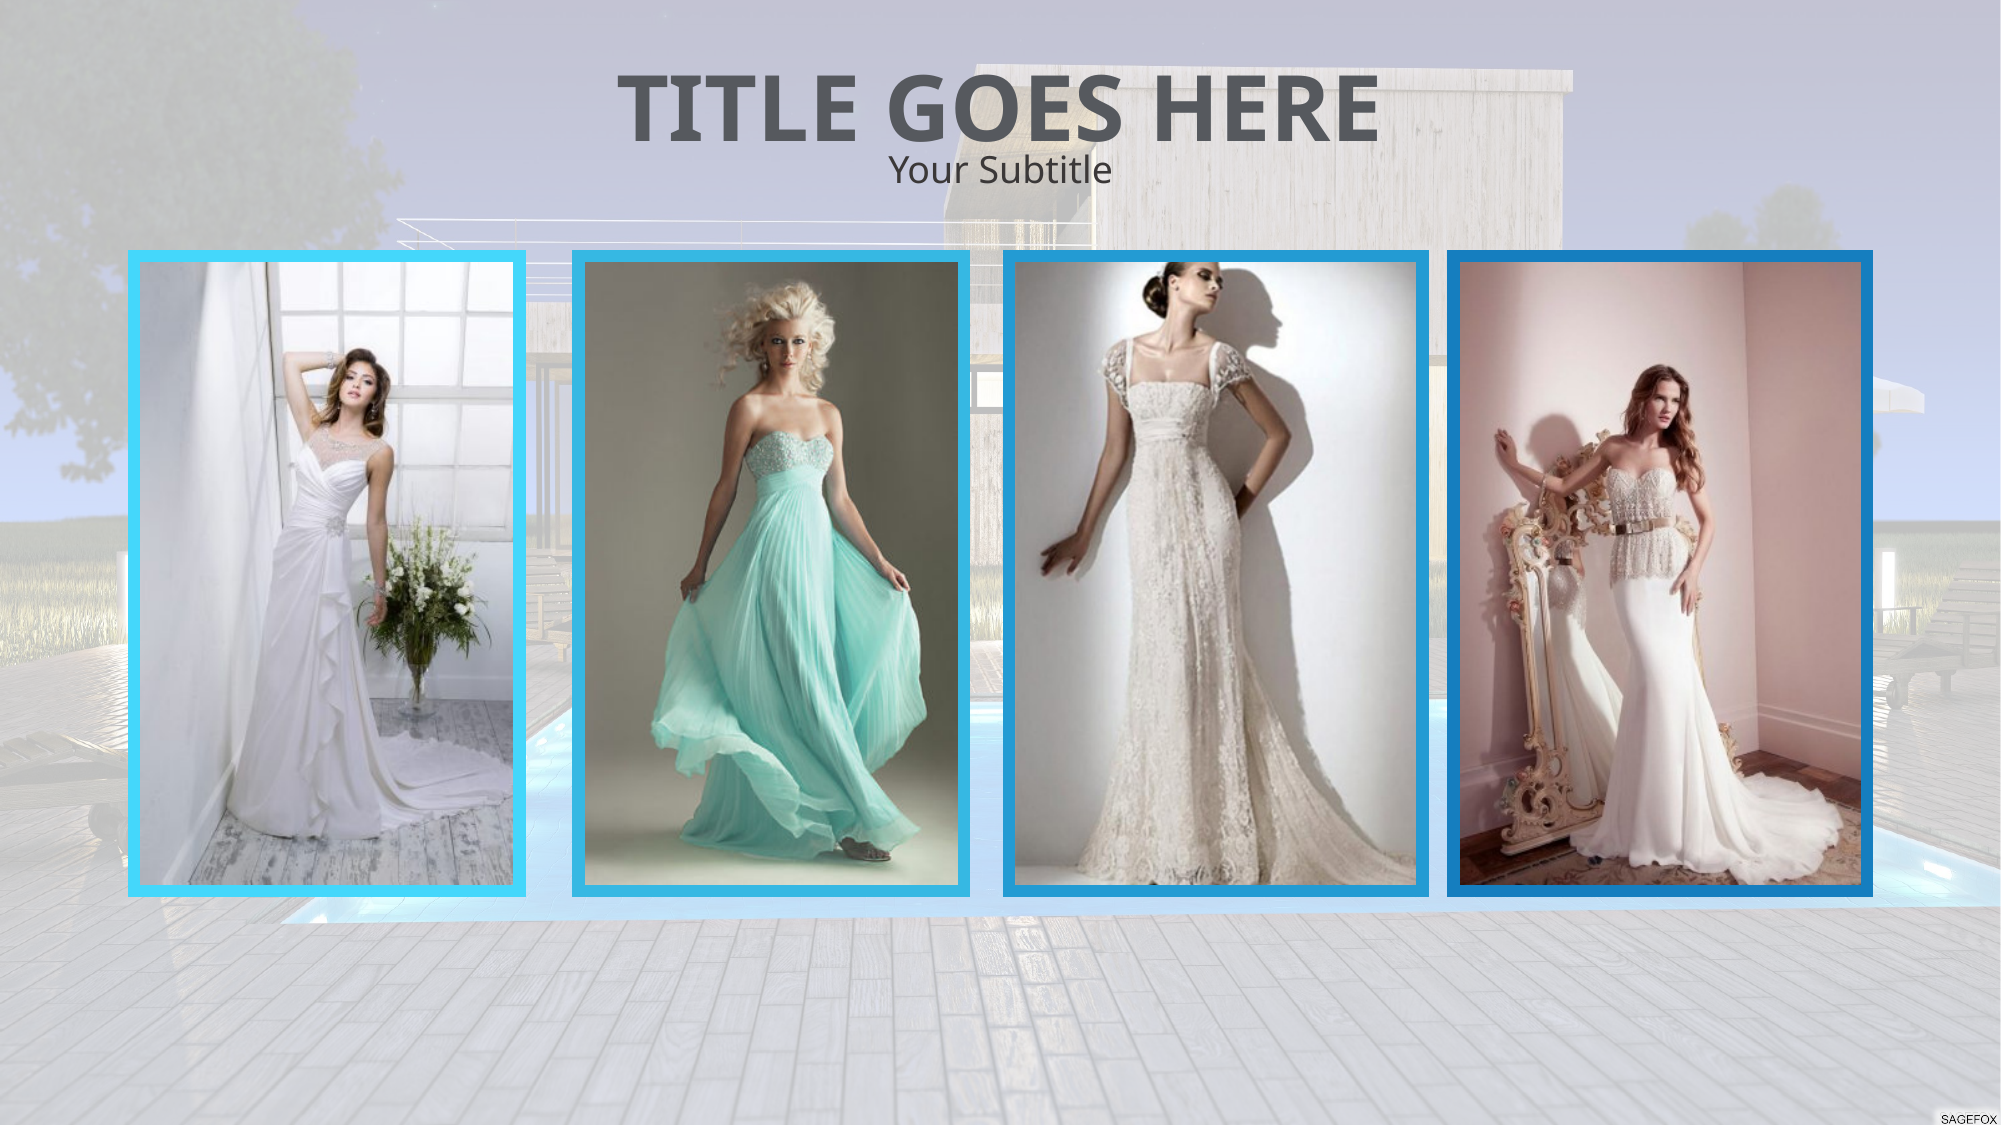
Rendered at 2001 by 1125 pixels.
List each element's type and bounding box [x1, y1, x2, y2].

picture [1015, 262, 1417, 885]
picture [1938, 1114, 1999, 1125]
text_box [548, 42, 1452, 199]
picture [584, 262, 958, 885]
picture [140, 262, 514, 885]
picture [1459, 262, 1861, 885]
